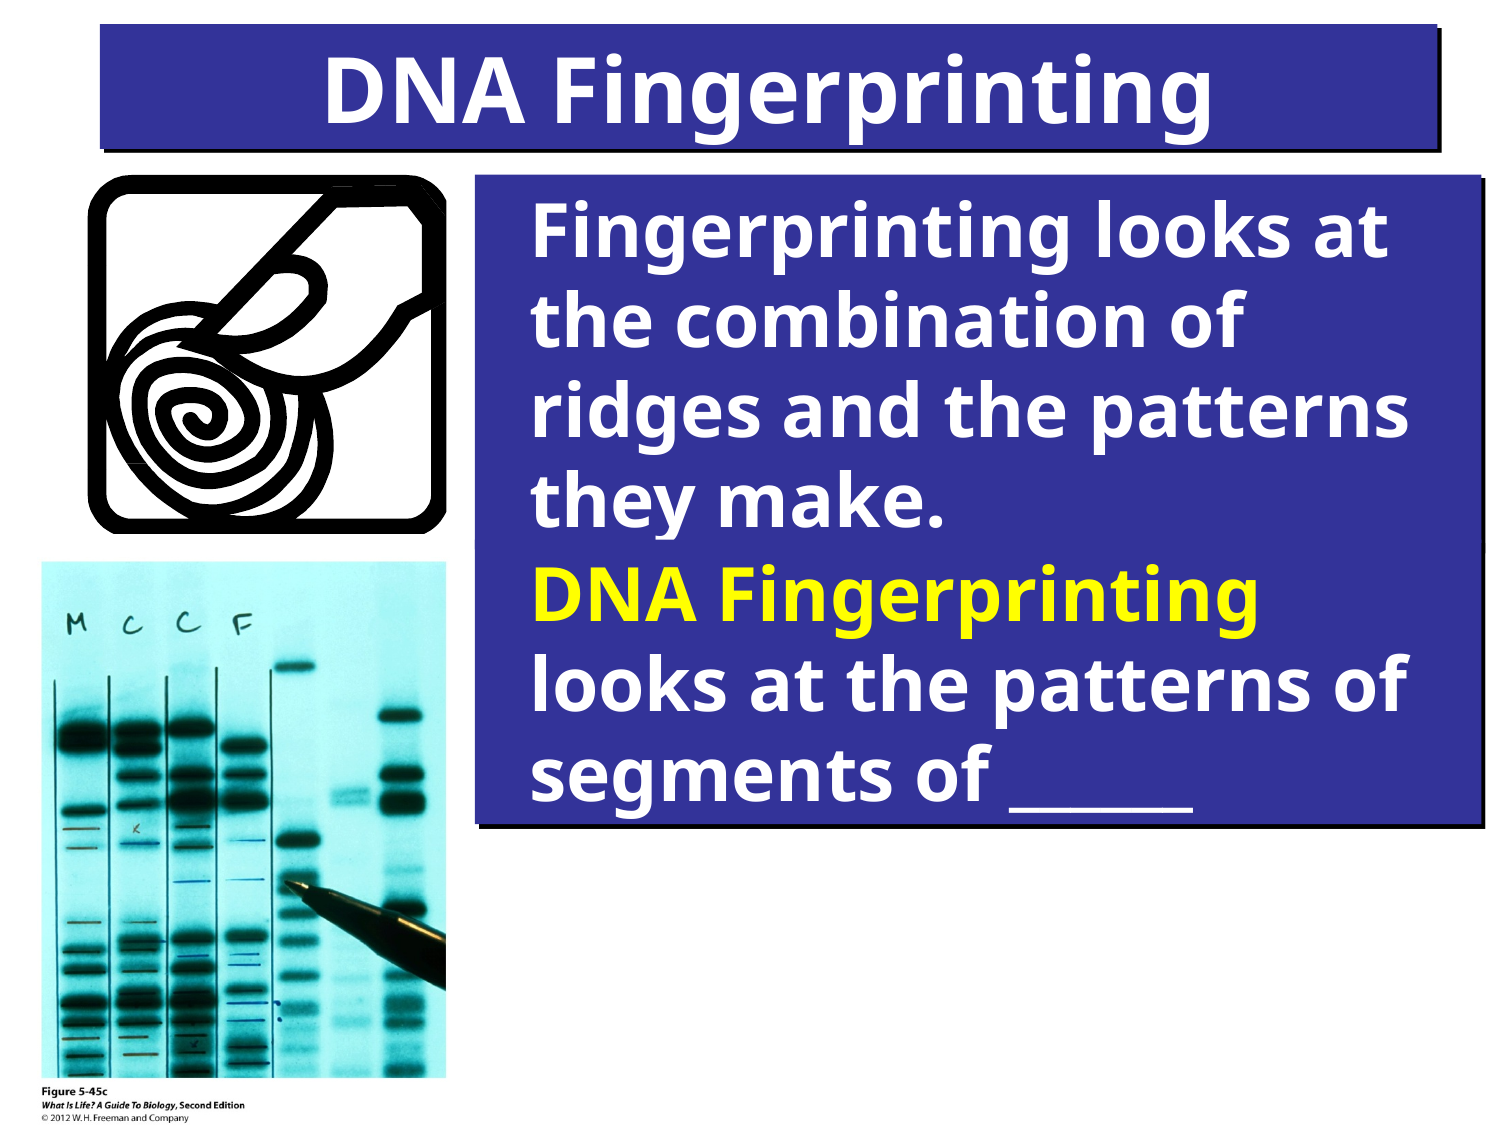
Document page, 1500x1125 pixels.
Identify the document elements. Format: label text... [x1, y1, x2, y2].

text_box Fingerprinting looks at the combination of ridges and the patterns they make. [474, 174, 1482, 539]
picture [37, 557, 451, 1125]
text_box DNA Fingerprinting [99, 24, 1438, 149]
text_box DNA Fingerprinting looks at the patterns of segments of ______ [474, 539, 1482, 825]
picture [87, 174, 447, 535]
